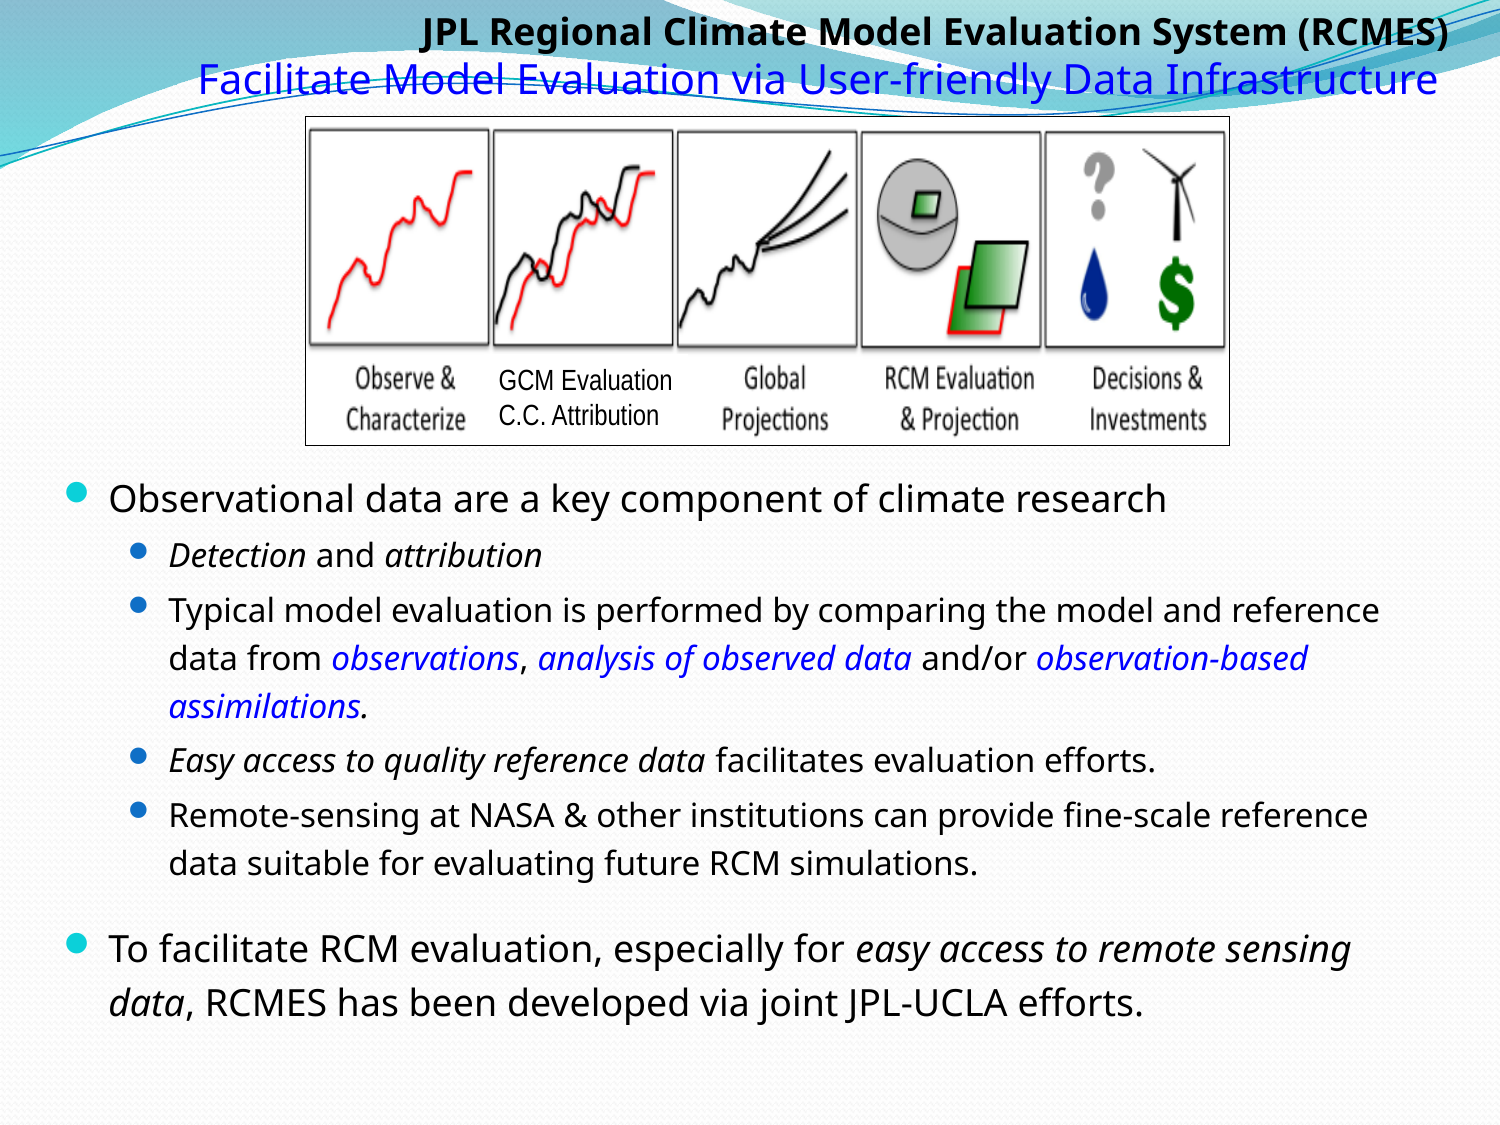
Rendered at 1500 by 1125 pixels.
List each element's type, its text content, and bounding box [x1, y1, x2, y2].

picture [305, 115, 1230, 446]
list Observational data are a key component of climate research Detection and attribution Typical model evaluation is performed by comparing the model and reference data from observations, analysis of observed data and/or observation-based assimilations. Easy access to quality reference data facilitates evaluation efforts. Remote-sensing at NASA & other institutions can provide fine-scale reference data suitable for evaluating future RCM simulations. To facilitate RCM evaluation, especially for easy access to remote sensing data, RCMES has been developed via joint JPL-UCLA efforts. [48, 458, 1450, 1080]
text_box JPL Regional Climate Model Evaluation System (RCMES) Facilitate Model Evaluation via User-friendly Data Infrastructure [0, 0, 1450, 103]
